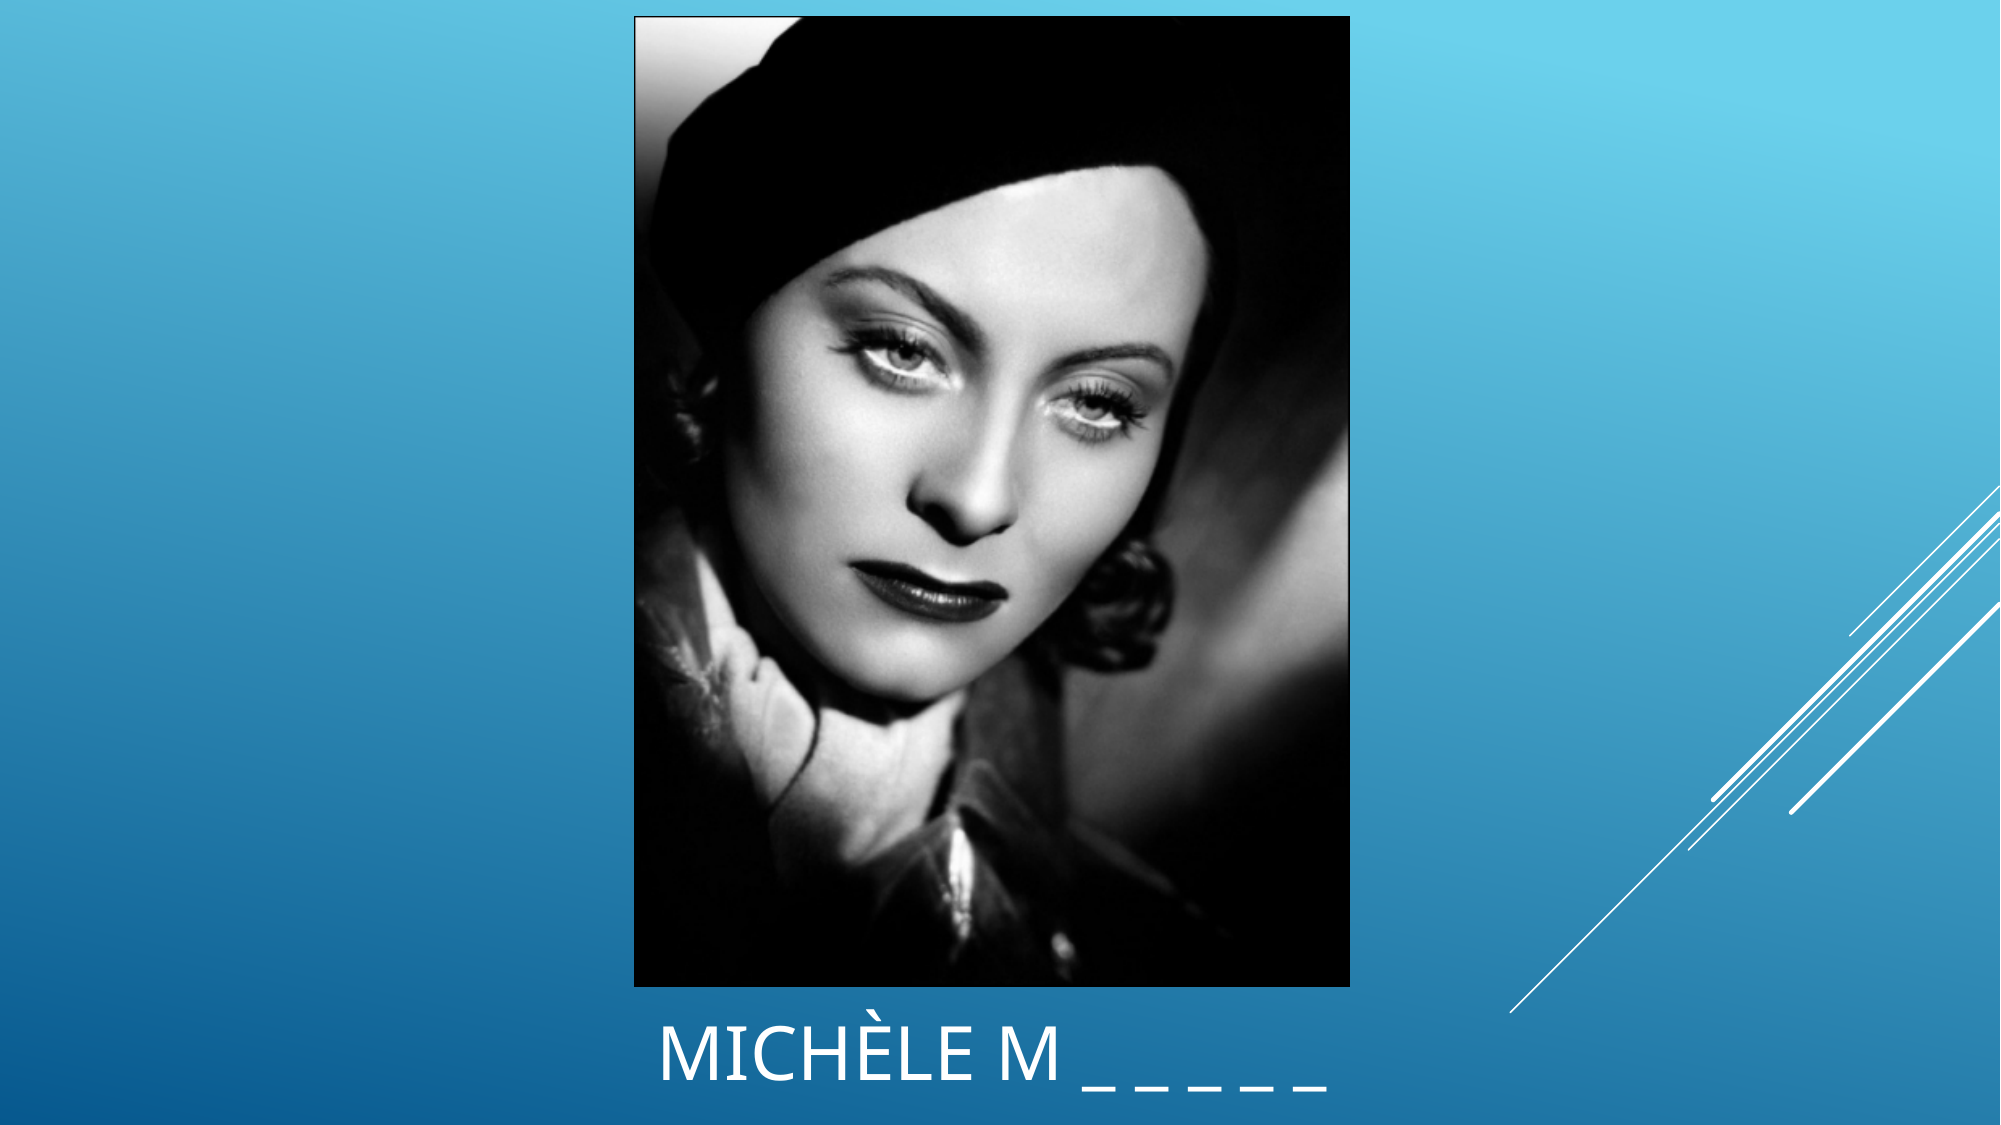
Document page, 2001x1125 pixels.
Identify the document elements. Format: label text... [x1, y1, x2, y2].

title Michèle m _ _ _ _ _ [292, 927, 1692, 1125]
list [633, 16, 1351, 987]
